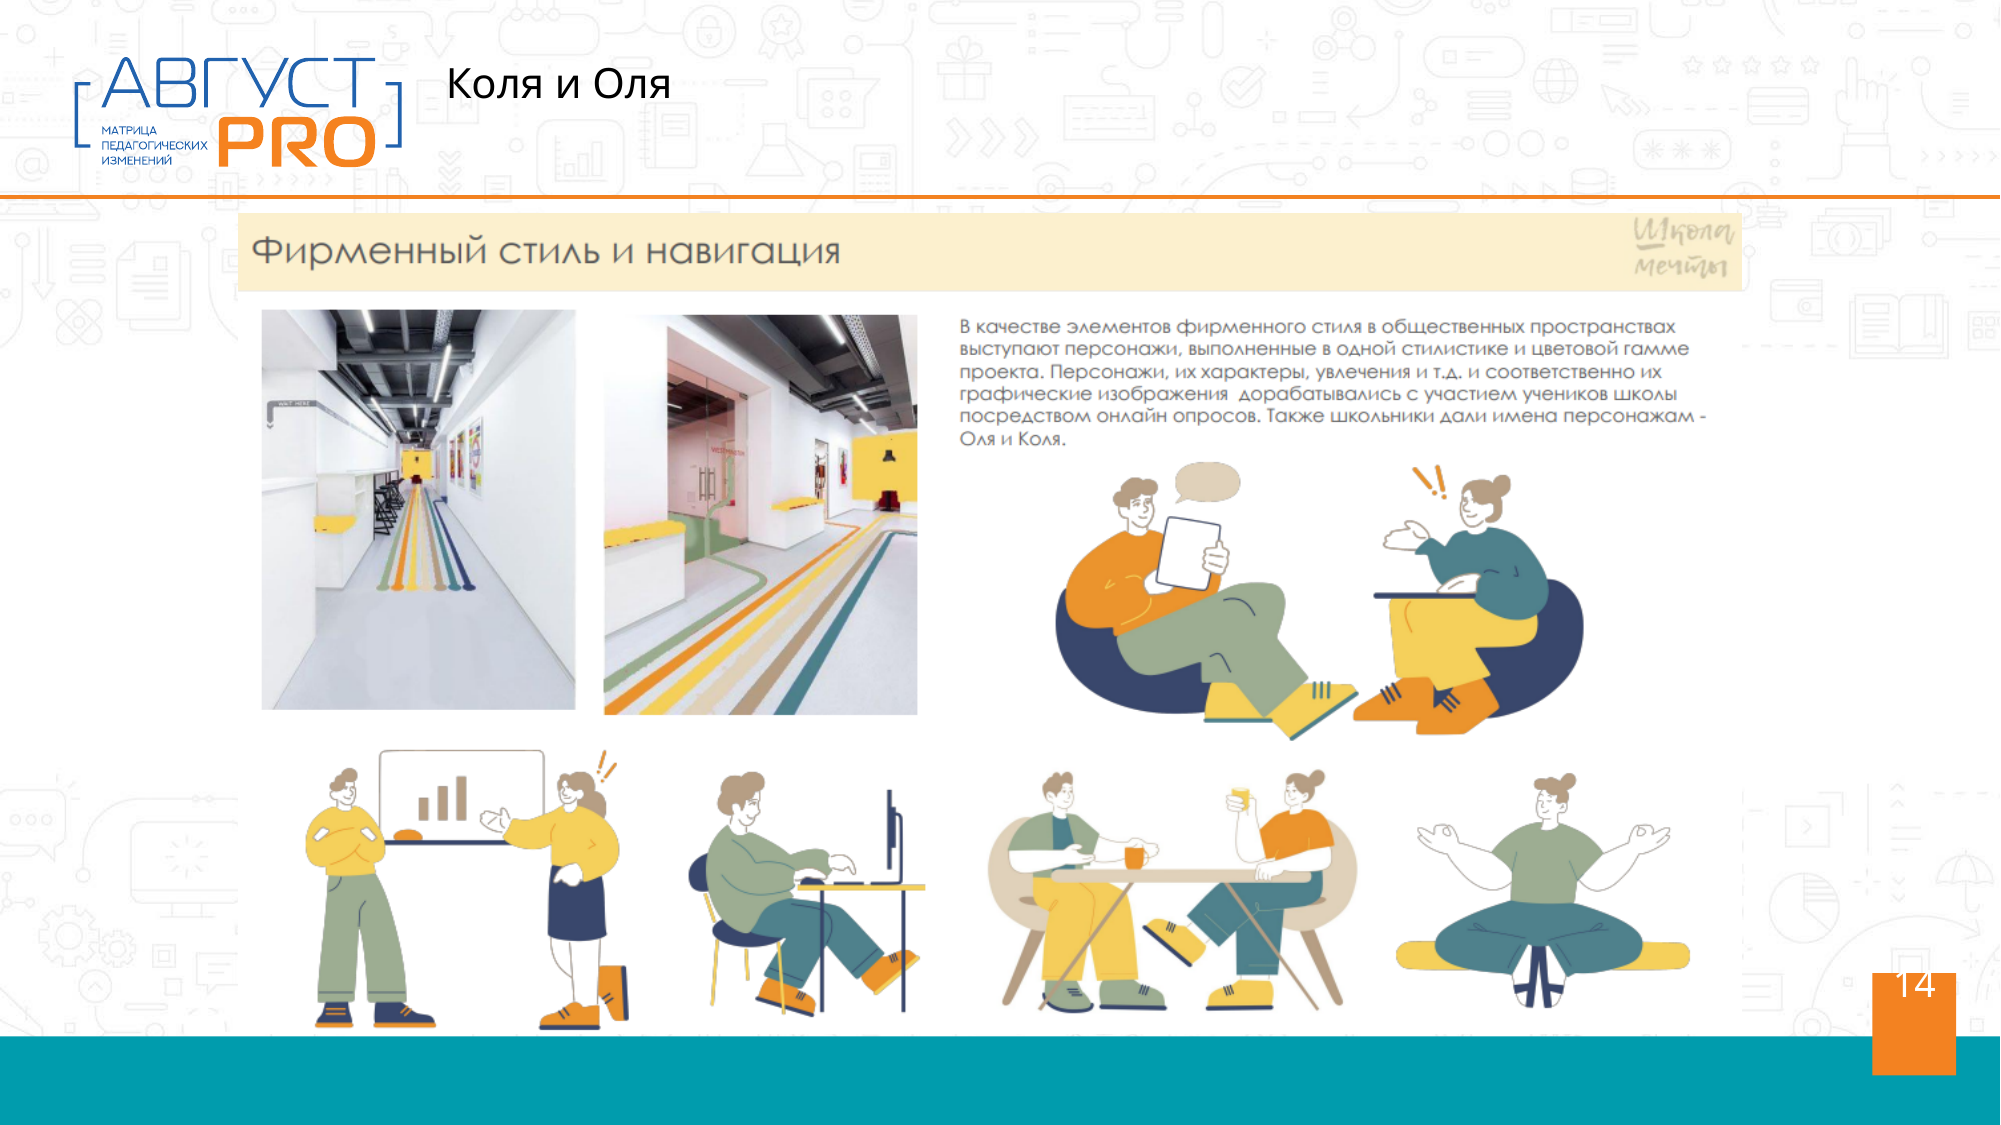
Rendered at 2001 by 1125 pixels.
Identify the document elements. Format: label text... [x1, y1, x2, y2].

list Коля и Оля [445, 57, 1829, 167]
picture [0, 0, 2001, 1125]
